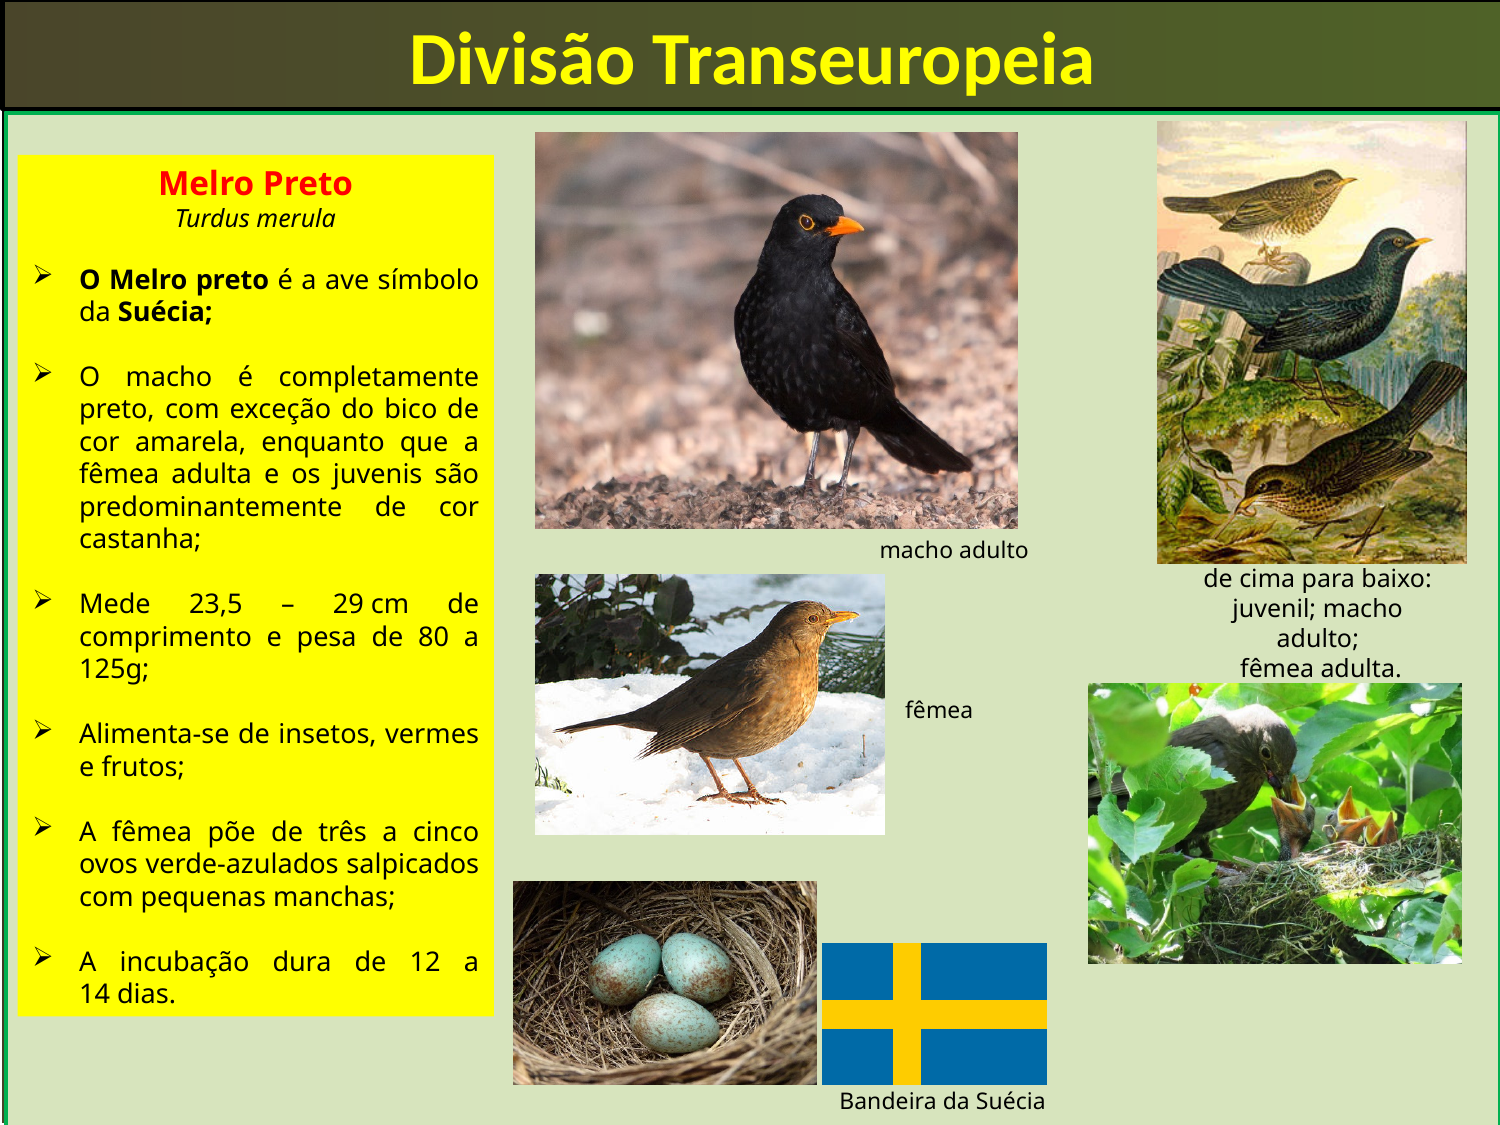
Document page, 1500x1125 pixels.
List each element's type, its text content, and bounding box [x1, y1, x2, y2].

picture [535, 574, 885, 836]
text_box Bandeira da Suécia [816, 1064, 1093, 1125]
text_box Melro Preto Turdus merula O Melro preto é a ave símbolo da Suécia; O macho é completamente preto, com exceção do bico de cor amarela, enquanto que a fêmea adulta e os juvenis são predominantemente de cor castanha; Mede 23,5 – 29 cm de comprimento e pesa de 80 a 125g; Alimenta-se de insetos, vermes e frutos; A fêmea põe de três a cinco ovos verde-azulados salpicados com pequenas manchas; A incubação dura de 12 a 14 dias. [17, 154, 494, 1017]
picture [535, 132, 1018, 529]
picture [1157, 121, 1467, 565]
text_box macho adulto [856, 513, 1133, 574]
picture [821, 943, 1047, 1085]
text_box fêmea [888, 673, 1158, 734]
picture [1088, 683, 1462, 964]
text_box de cima para baixo: juvenil; macho adulto; fêmea adulta. [1176, 574, 1460, 682]
picture [512, 881, 817, 1085]
